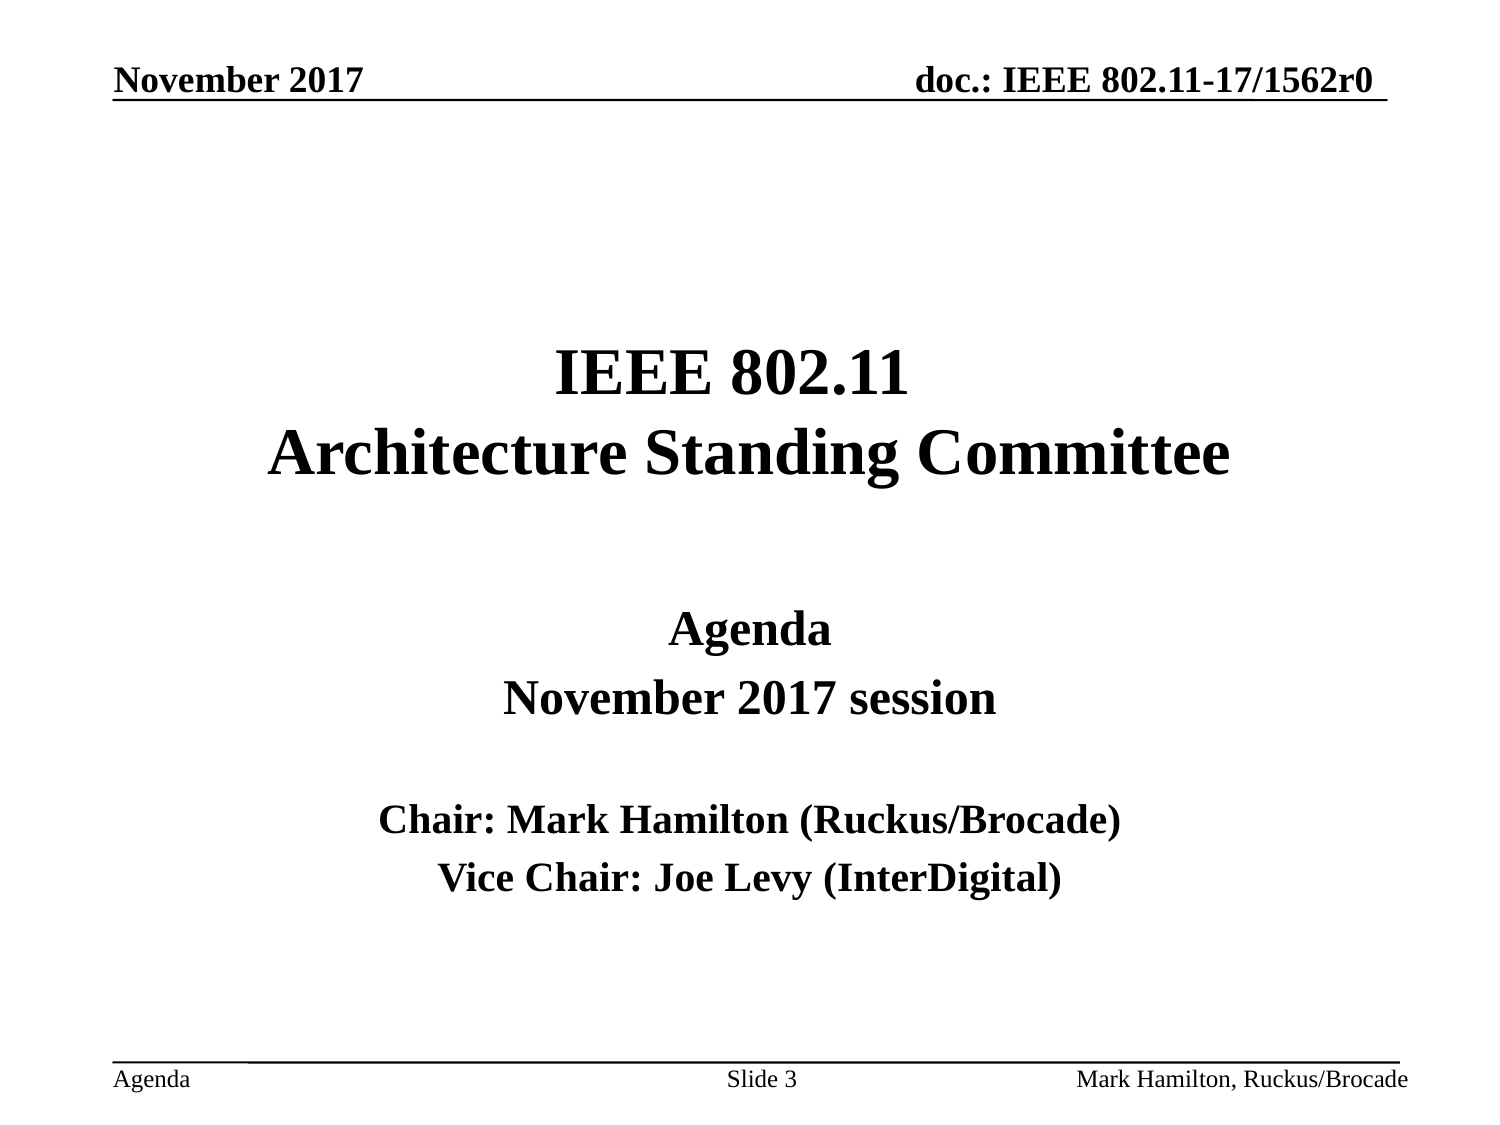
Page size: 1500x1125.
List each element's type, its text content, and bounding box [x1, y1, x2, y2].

title IEEE 802.11 Architecture Standing Committee [112, 287, 1388, 529]
subtitle Agenda November 2017 session Chair: Mark Hamilton (Ruckus/Brocade) Vice Chair: Joe Levy (InterDigital) [225, 587, 1275, 875]
